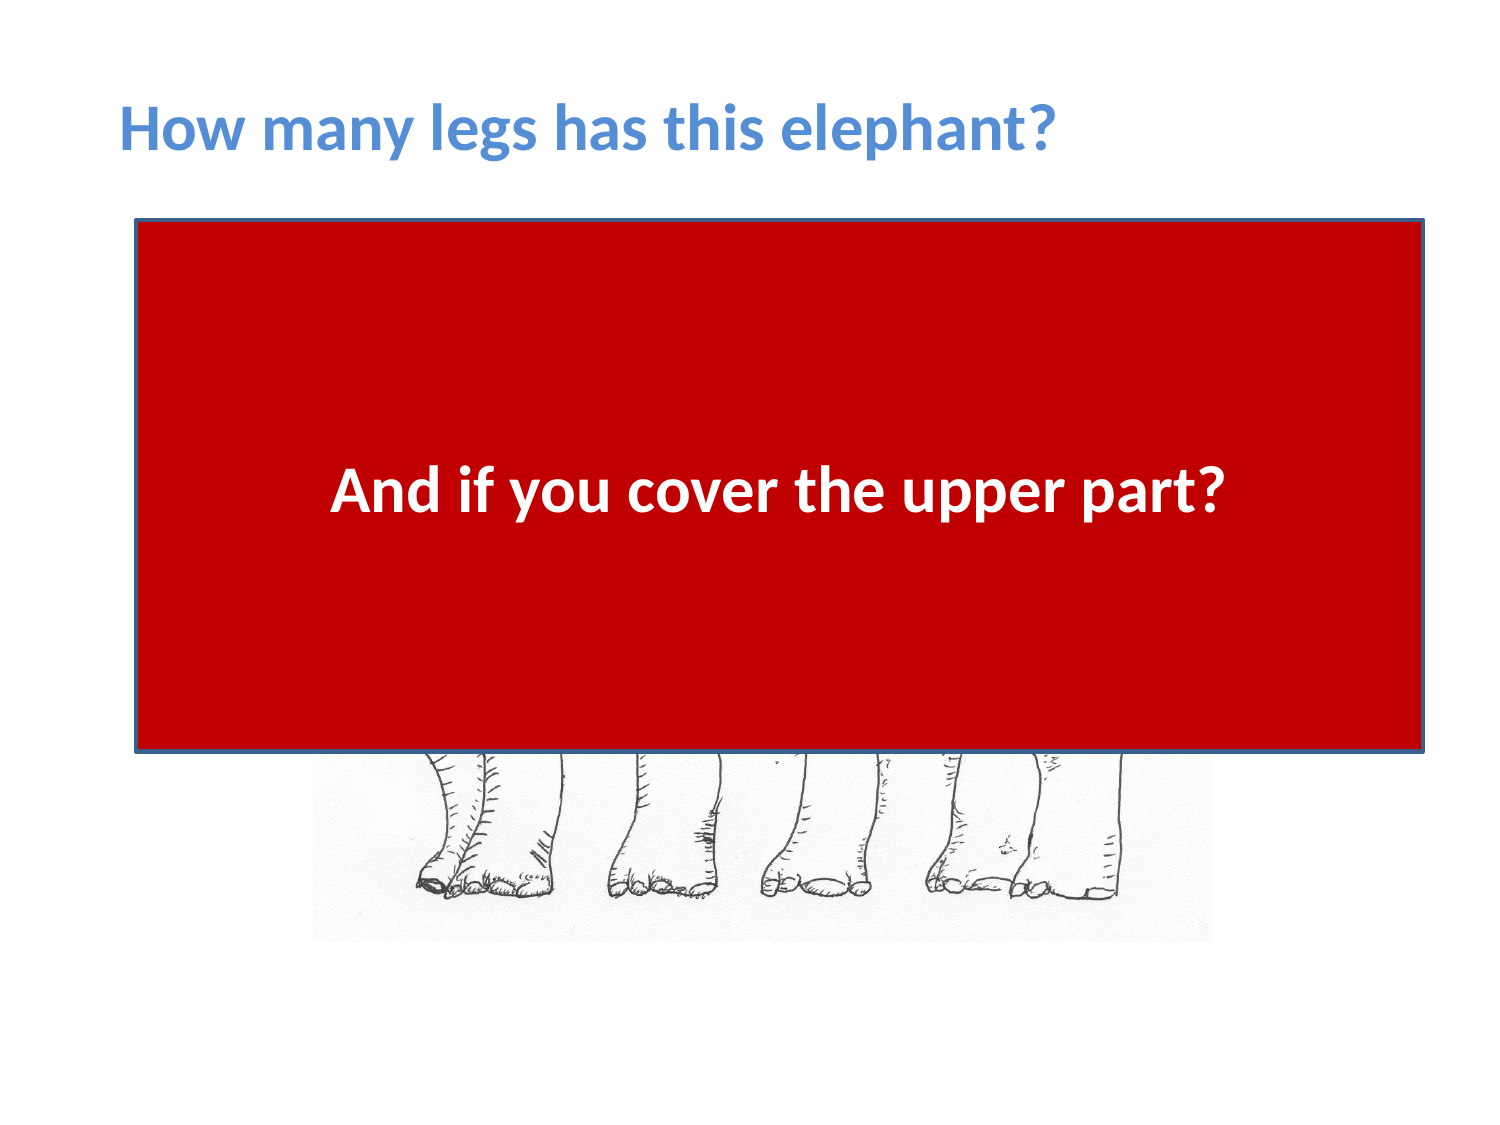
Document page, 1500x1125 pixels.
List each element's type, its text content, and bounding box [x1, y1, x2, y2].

picture [312, 278, 1212, 942]
text_box And if you cover the upper part? [134, 218, 1425, 754]
text_box How many legs has this elephant? [104, 76, 1074, 172]
